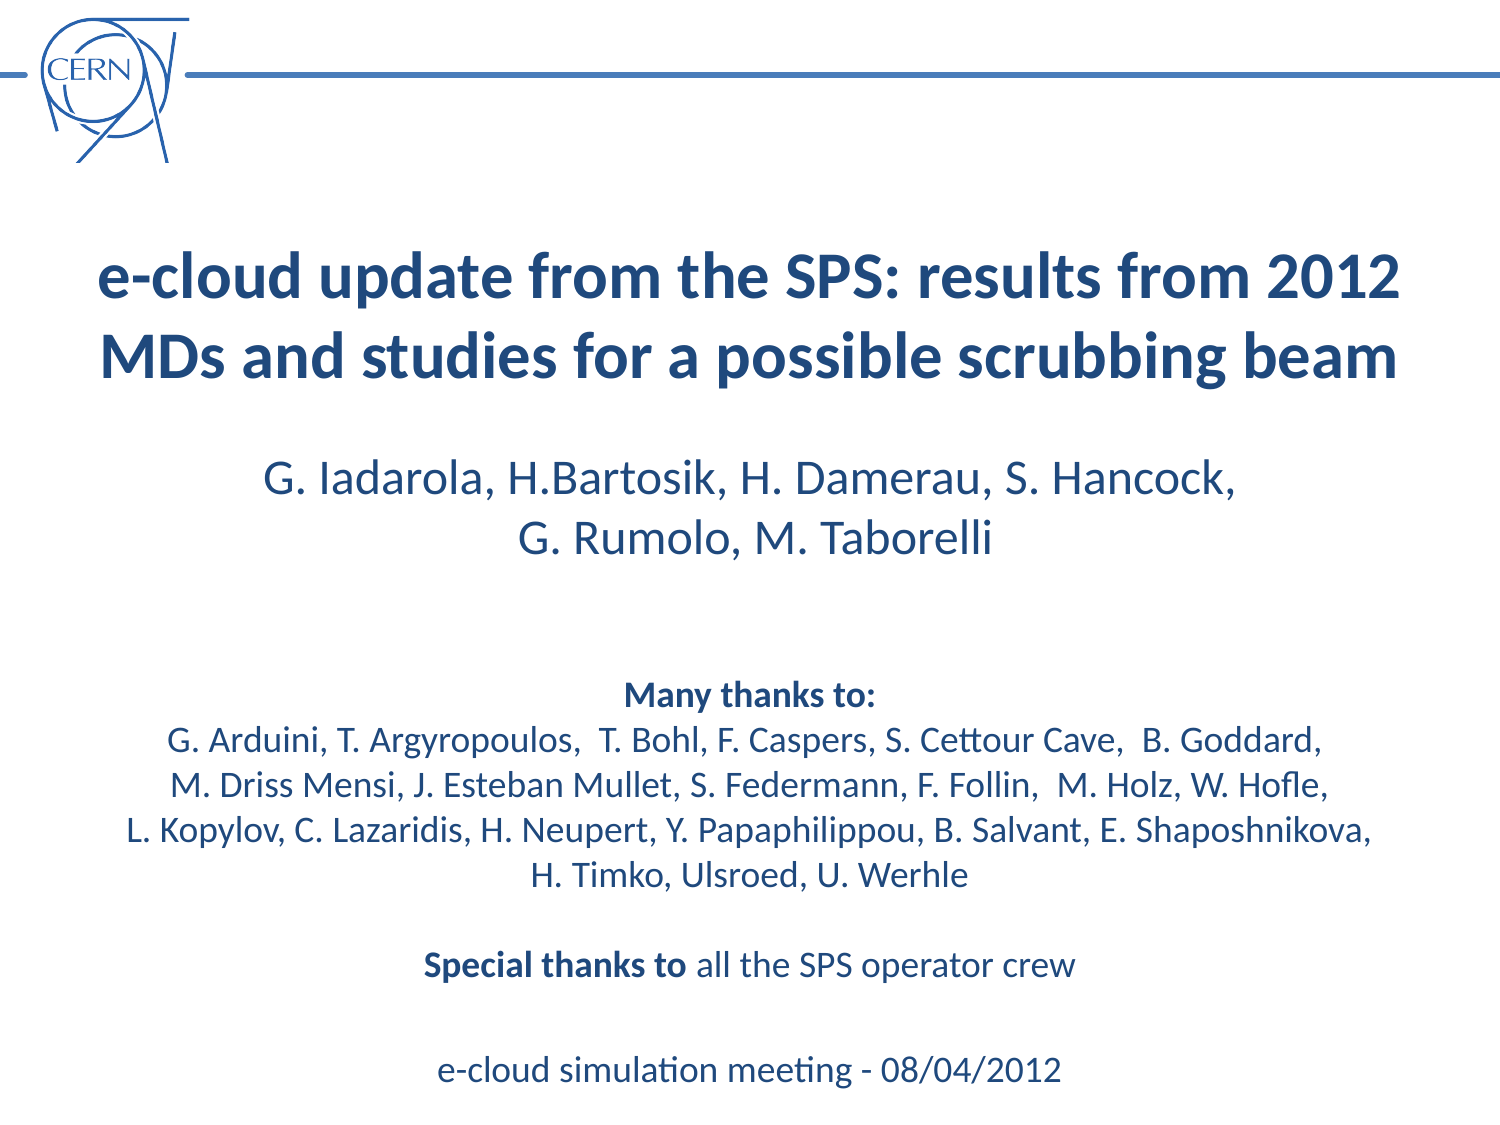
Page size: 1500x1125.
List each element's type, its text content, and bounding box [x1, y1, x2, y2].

text_box Many thanks to: G. Arduini, T. Argyropoulos, T. Bohl, F. Caspers, S. Cettour Cave, B. Goddard, M. Driss Mensi, J. Esteban Mullet, S. Federmann, F. Follin, M. Holz, W. Hofle, L. Kopylov, C. Lazaridis, H. Neupert, Y. Papaphilippou, B. Salvant, E. Shaposhnikova, H. Timko, Ulsroed, U. Werhle Special thanks to all the SPS operator crew [0, 662, 1500, 993]
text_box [0, 10, 1500, 163]
text_box e-cloud update from the SPS: results from 2012 MDs and studies for a possible scrubbing beam [62, 224, 1438, 400]
text_box e-cloud simulation meeting - 08/04/2012 [0, 1037, 1500, 1098]
text_box G. Iadarola, H.Bartosik, H. Damerau, S. Hancock, G. Rumolo, M. Taborelli [0, 437, 1500, 573]
